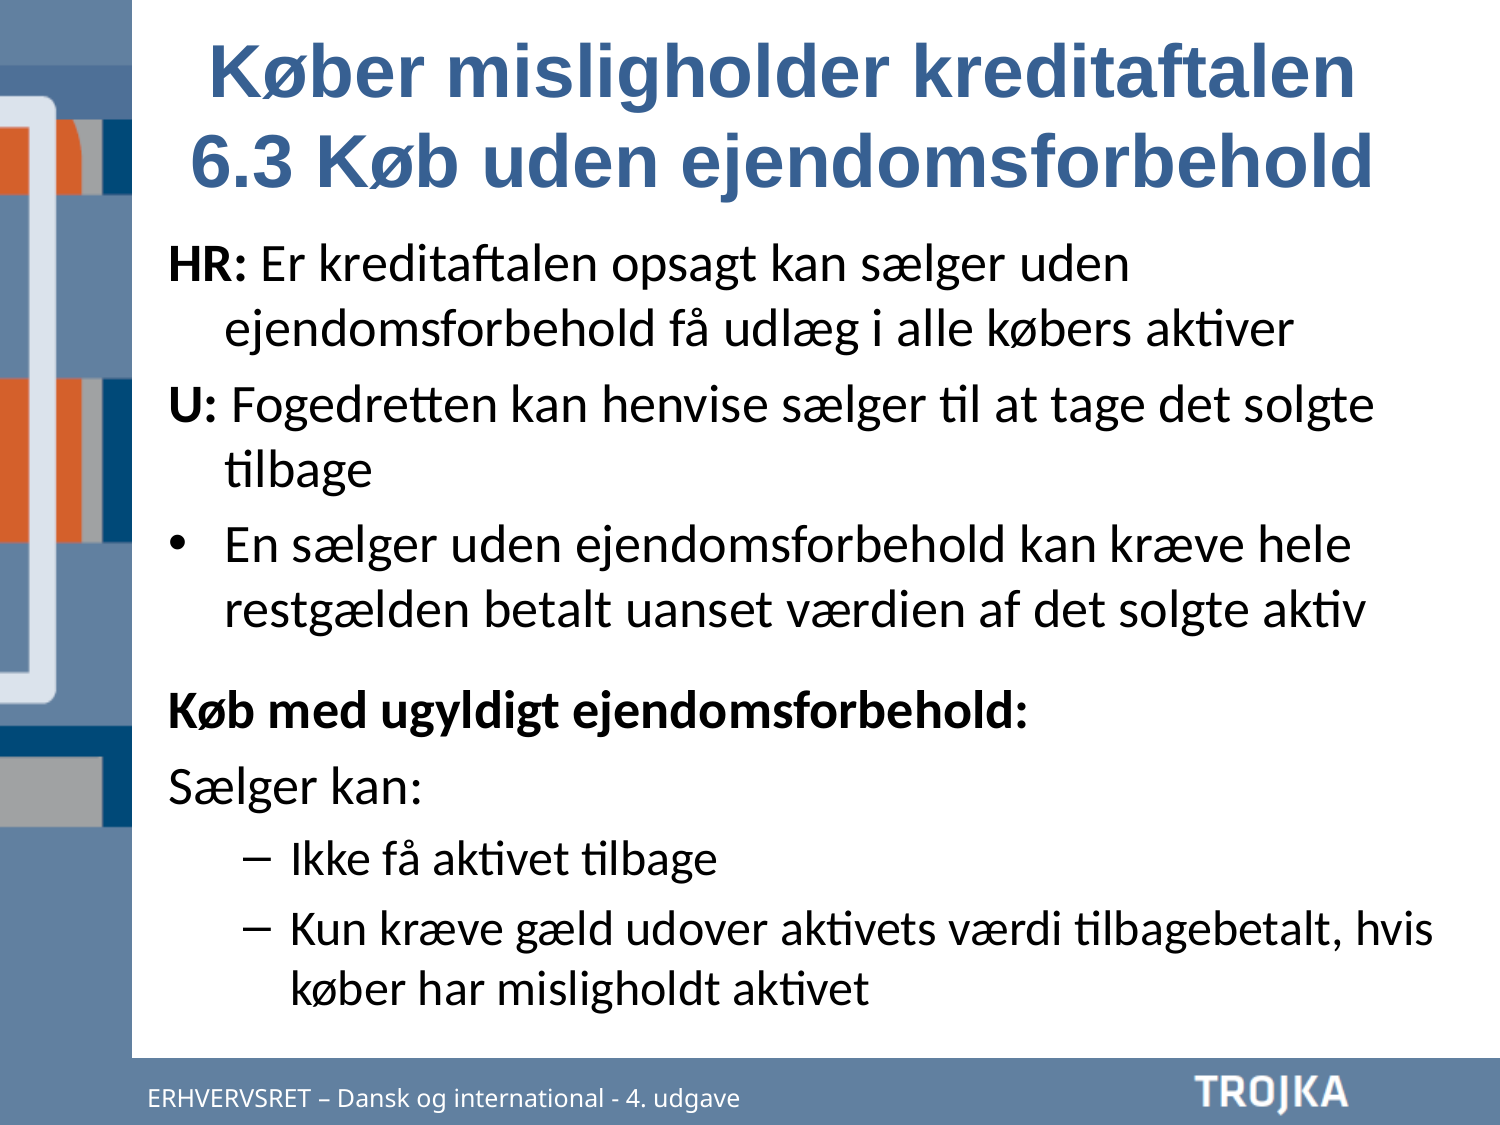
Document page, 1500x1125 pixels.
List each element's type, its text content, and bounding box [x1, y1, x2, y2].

text_box Køber misligholder kreditaftalen 6.3 Køb uden ejendomsforbehold [108, 19, 1459, 207]
picture [0, 0, 1500, 1125]
text_box HR: Er kreditaftalen opsagt kan sælger uden ejendomsforbehold få udlæg i alle købers aktiver U: Fogedretten kan henvise sælger til at tage det solgte tilbage En sælger uden ejendomsforbehold kan kræve hele restgælden betalt uanset værdien af det solgte aktiv Køb med ugyldigt ejendomsforbehold: Sælger kan: Ikke få aktivet tilbage Kun kræve gæld udover aktivets værdi tilbagebetalt, hvis køber har misligholdt aktivet [153, 219, 1500, 1059]
